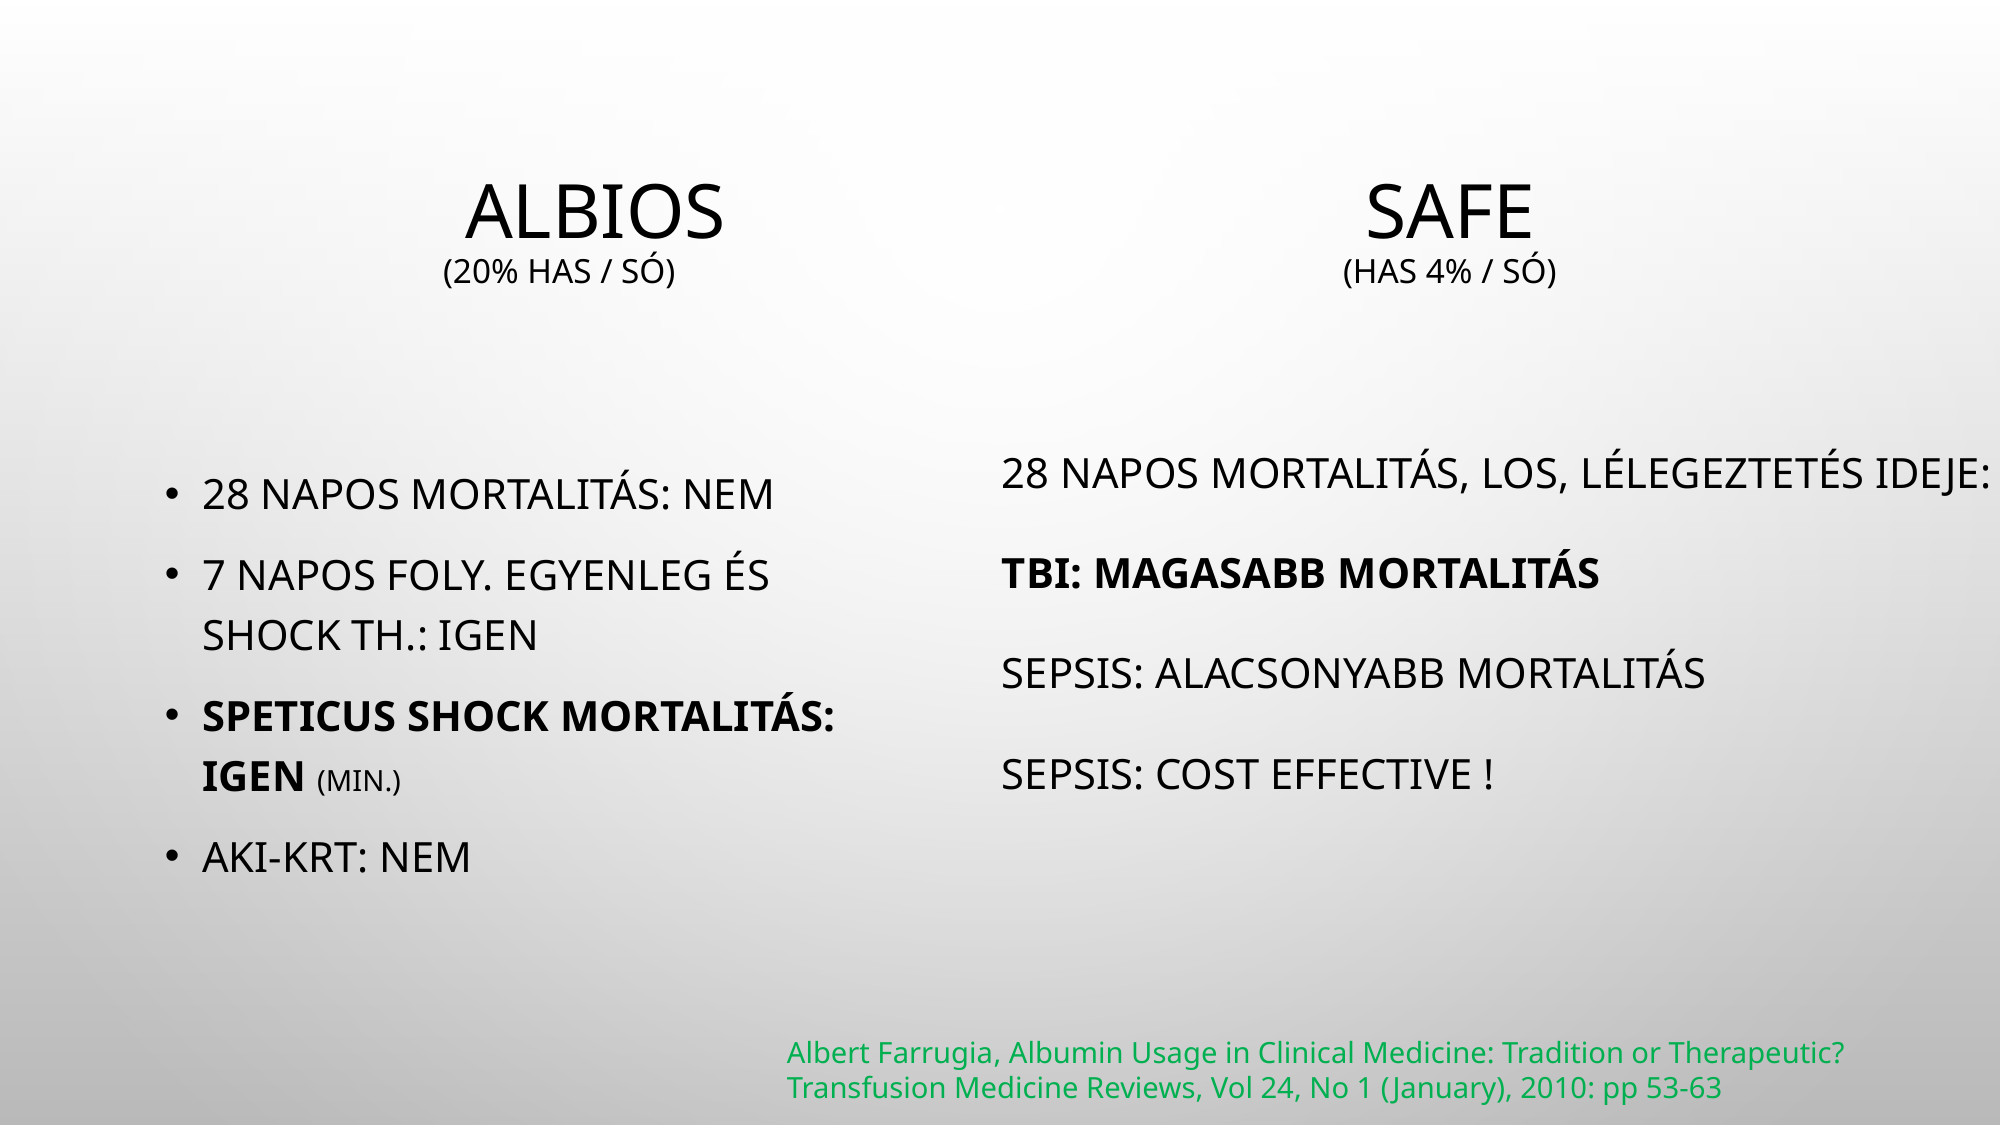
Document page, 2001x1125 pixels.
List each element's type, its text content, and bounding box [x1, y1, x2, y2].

picture [0, 0, 2000, 1125]
title ALBIOS SAFE (20% HAS / SÓ) (HAS 4% / só) [149, 101, 1851, 364]
text_box Albert Farrugia, Albumin Usage in Clinical Medicine: Tradition or Therapeutic? Transfusion Medicine Reviews, Vol 24, No 1 (January), 2010: pp 53-63 [772, 1026, 1973, 1112]
text_box 28 napos Mortalitás, LOS, lélegeztetés ideje: ua. TBI: Magasabb mortalitás Sepsis: alacsonyabb mortalitás SEPSIS: cost effective ! [987, 439, 2000, 805]
list 28 napos mortalitás: nem 7 napos foly. Egyenleg és shock th.: Igen Speticus Shock mortalitás: Igen (min.) AKI-KRT: nem [149, 388, 880, 950]
